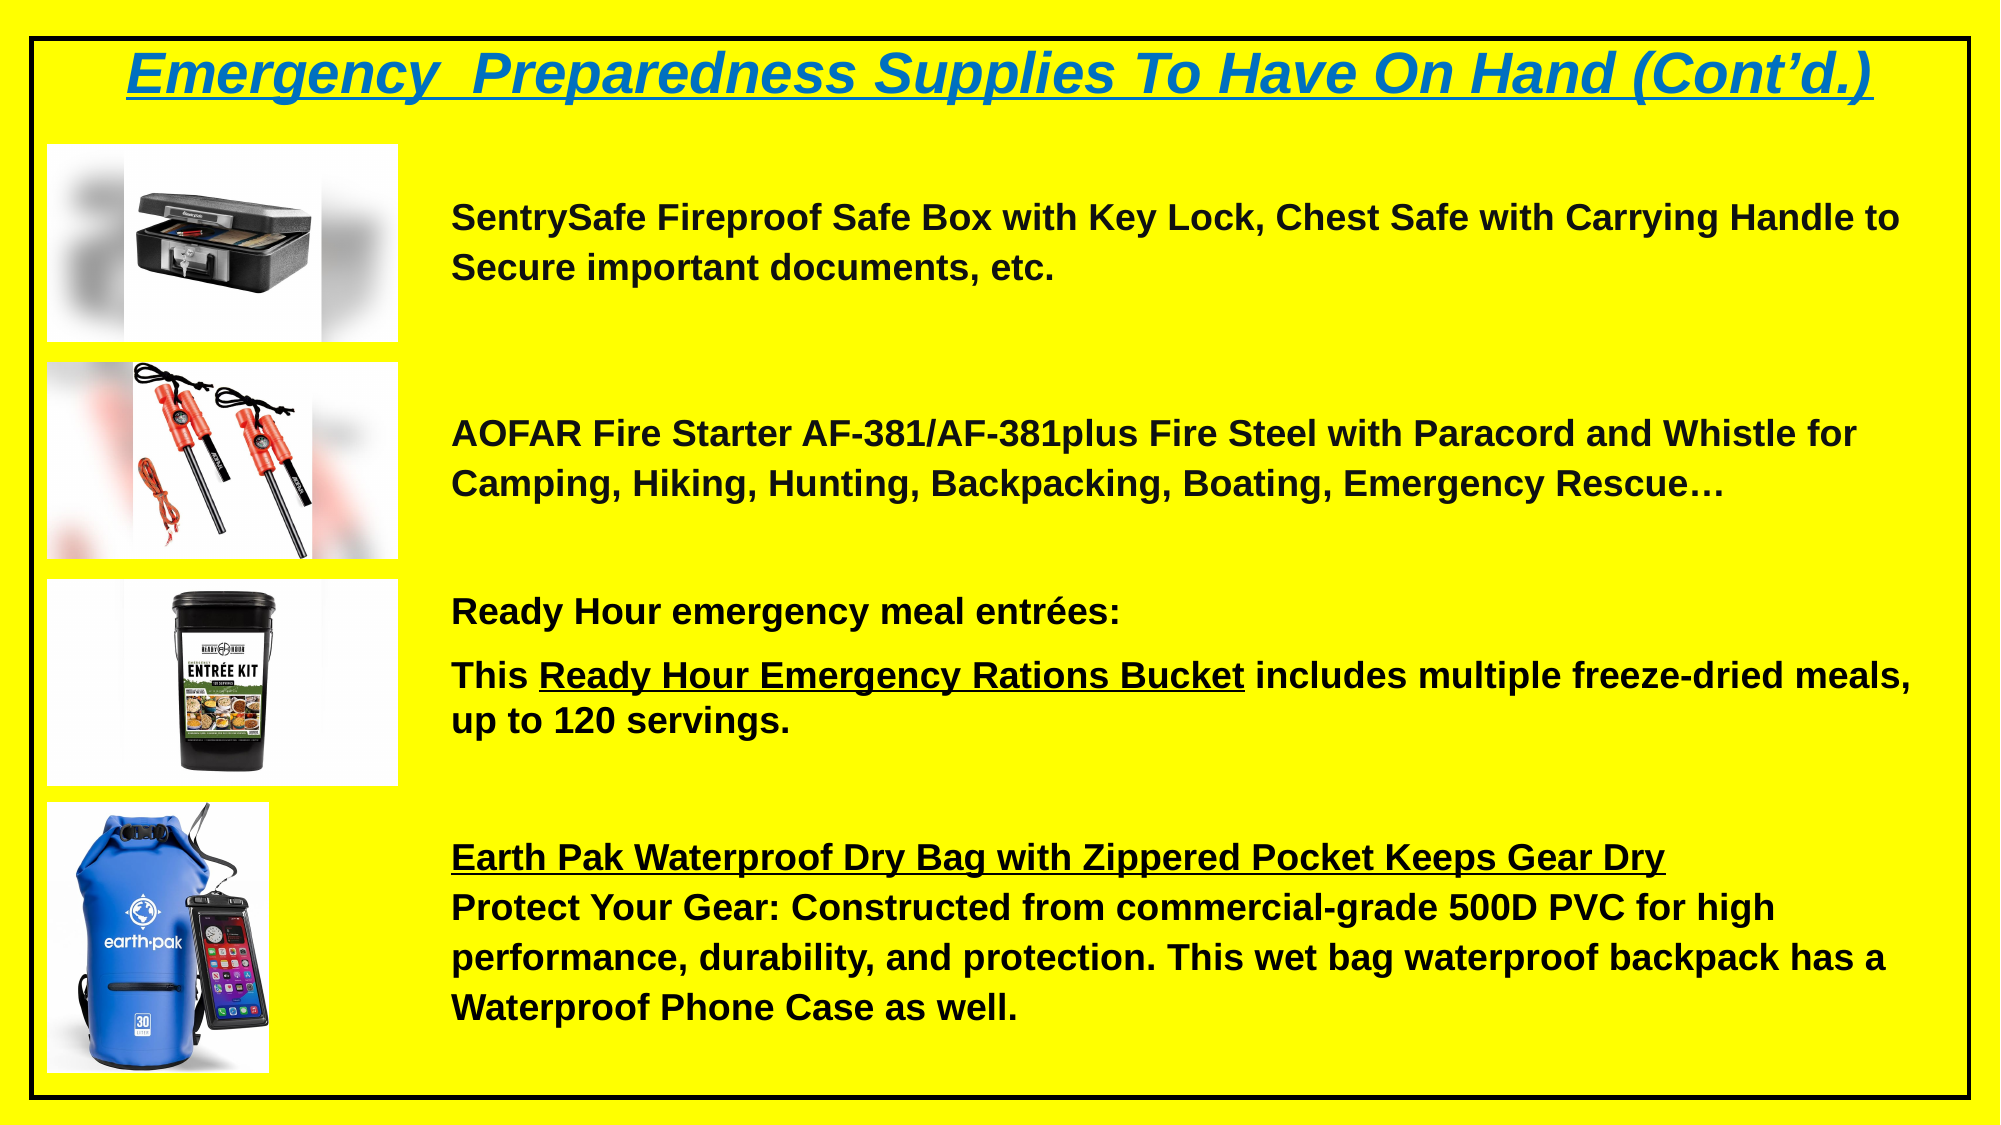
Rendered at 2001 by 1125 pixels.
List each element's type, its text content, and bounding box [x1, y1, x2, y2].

picture [47, 362, 398, 559]
text_box AOFAR Fire Starter AF-381/AF-381plus Fire Steel with Paracord and Whistle for Camping, Hiking, Hunting, Backpacking, Boating, Emergency Rescue… [436, 396, 1930, 512]
picture [47, 579, 398, 786]
text_box Emergency Preparedness Supplies To Have On Hand (Cont’d.) [33, 28, 1967, 37]
picture [47, 144, 398, 342]
picture [47, 802, 269, 1073]
text_box SentrySafe Fireproof Safe Box with Key Lock, Chest Safe with Carrying Handle to Secure important documents, etc. [436, 180, 1953, 296]
text_box [31, 37, 1970, 1099]
